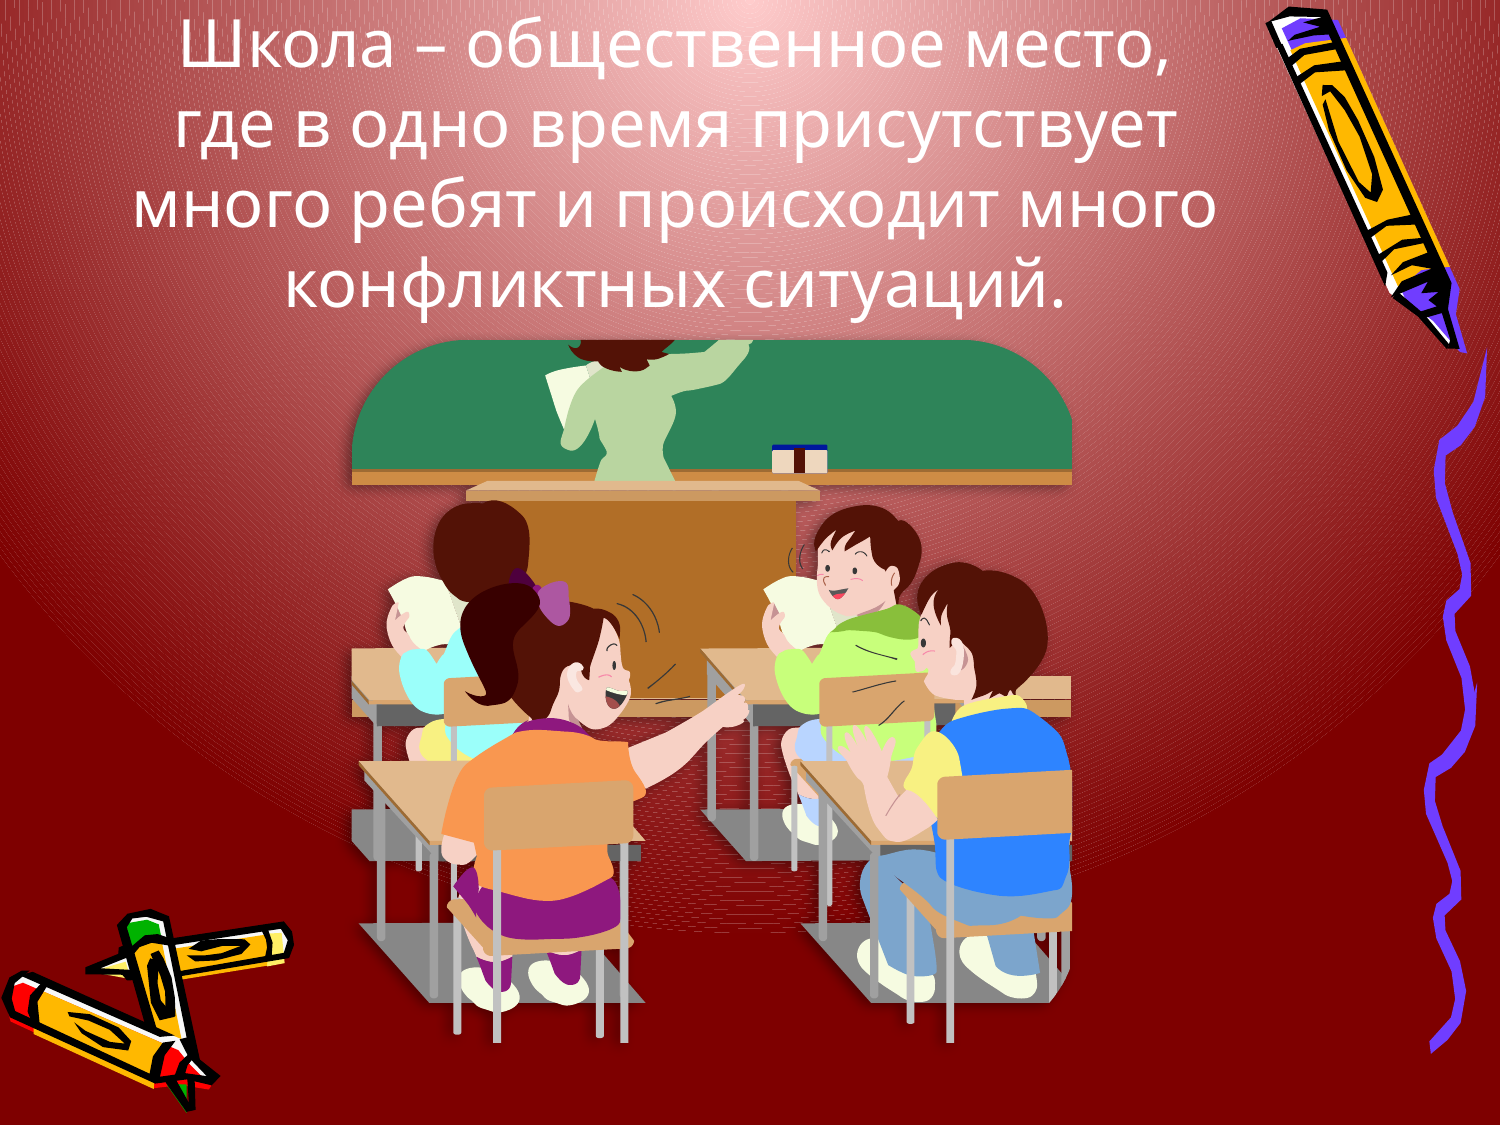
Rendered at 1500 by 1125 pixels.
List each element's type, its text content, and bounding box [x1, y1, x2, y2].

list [351, 339, 1079, 1044]
title Школа – общественное место, где в одно время присутствует много ребят и происходит много конфликтных ситуаций. [112, 24, 1240, 329]
